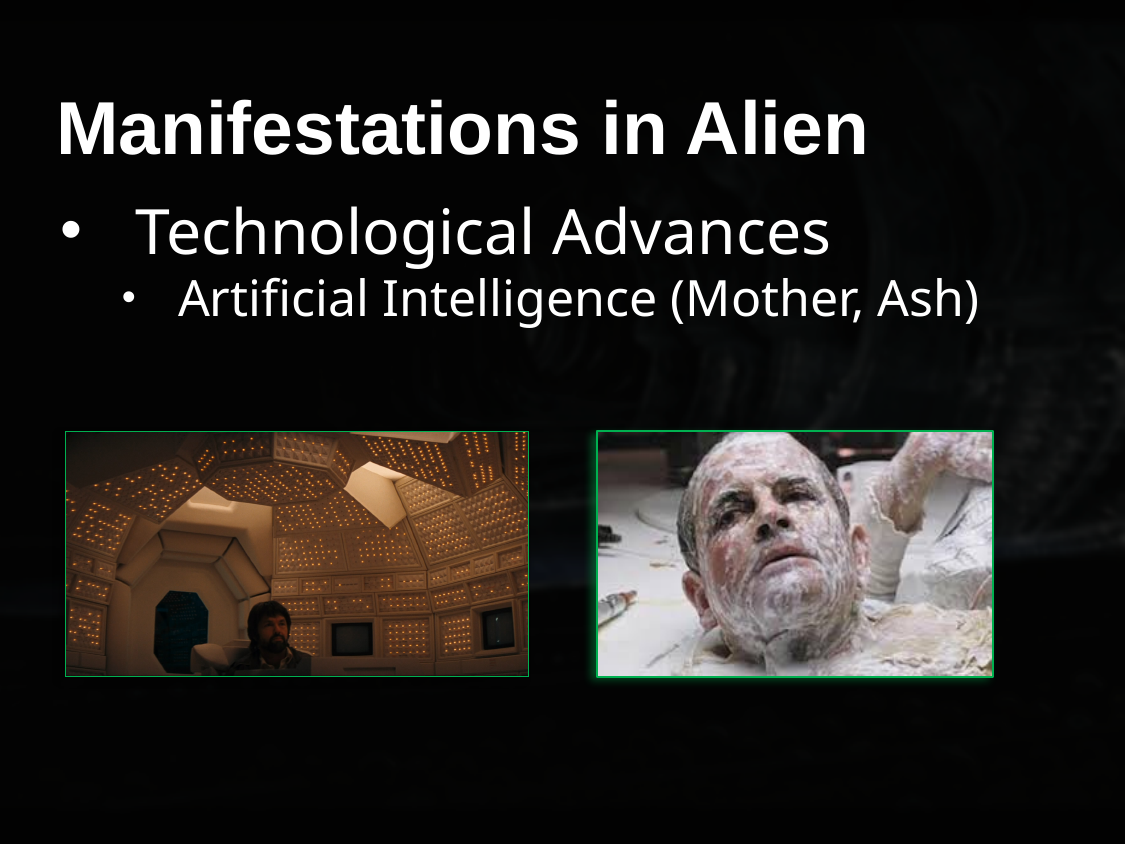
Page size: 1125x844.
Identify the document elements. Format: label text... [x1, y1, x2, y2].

picture [0, 0, 1125, 844]
title Manifestations in Alien [45, 75, 1058, 180]
list Technological Advances Artificial Intelligence (Mother, Ash) [45, 180, 1058, 639]
